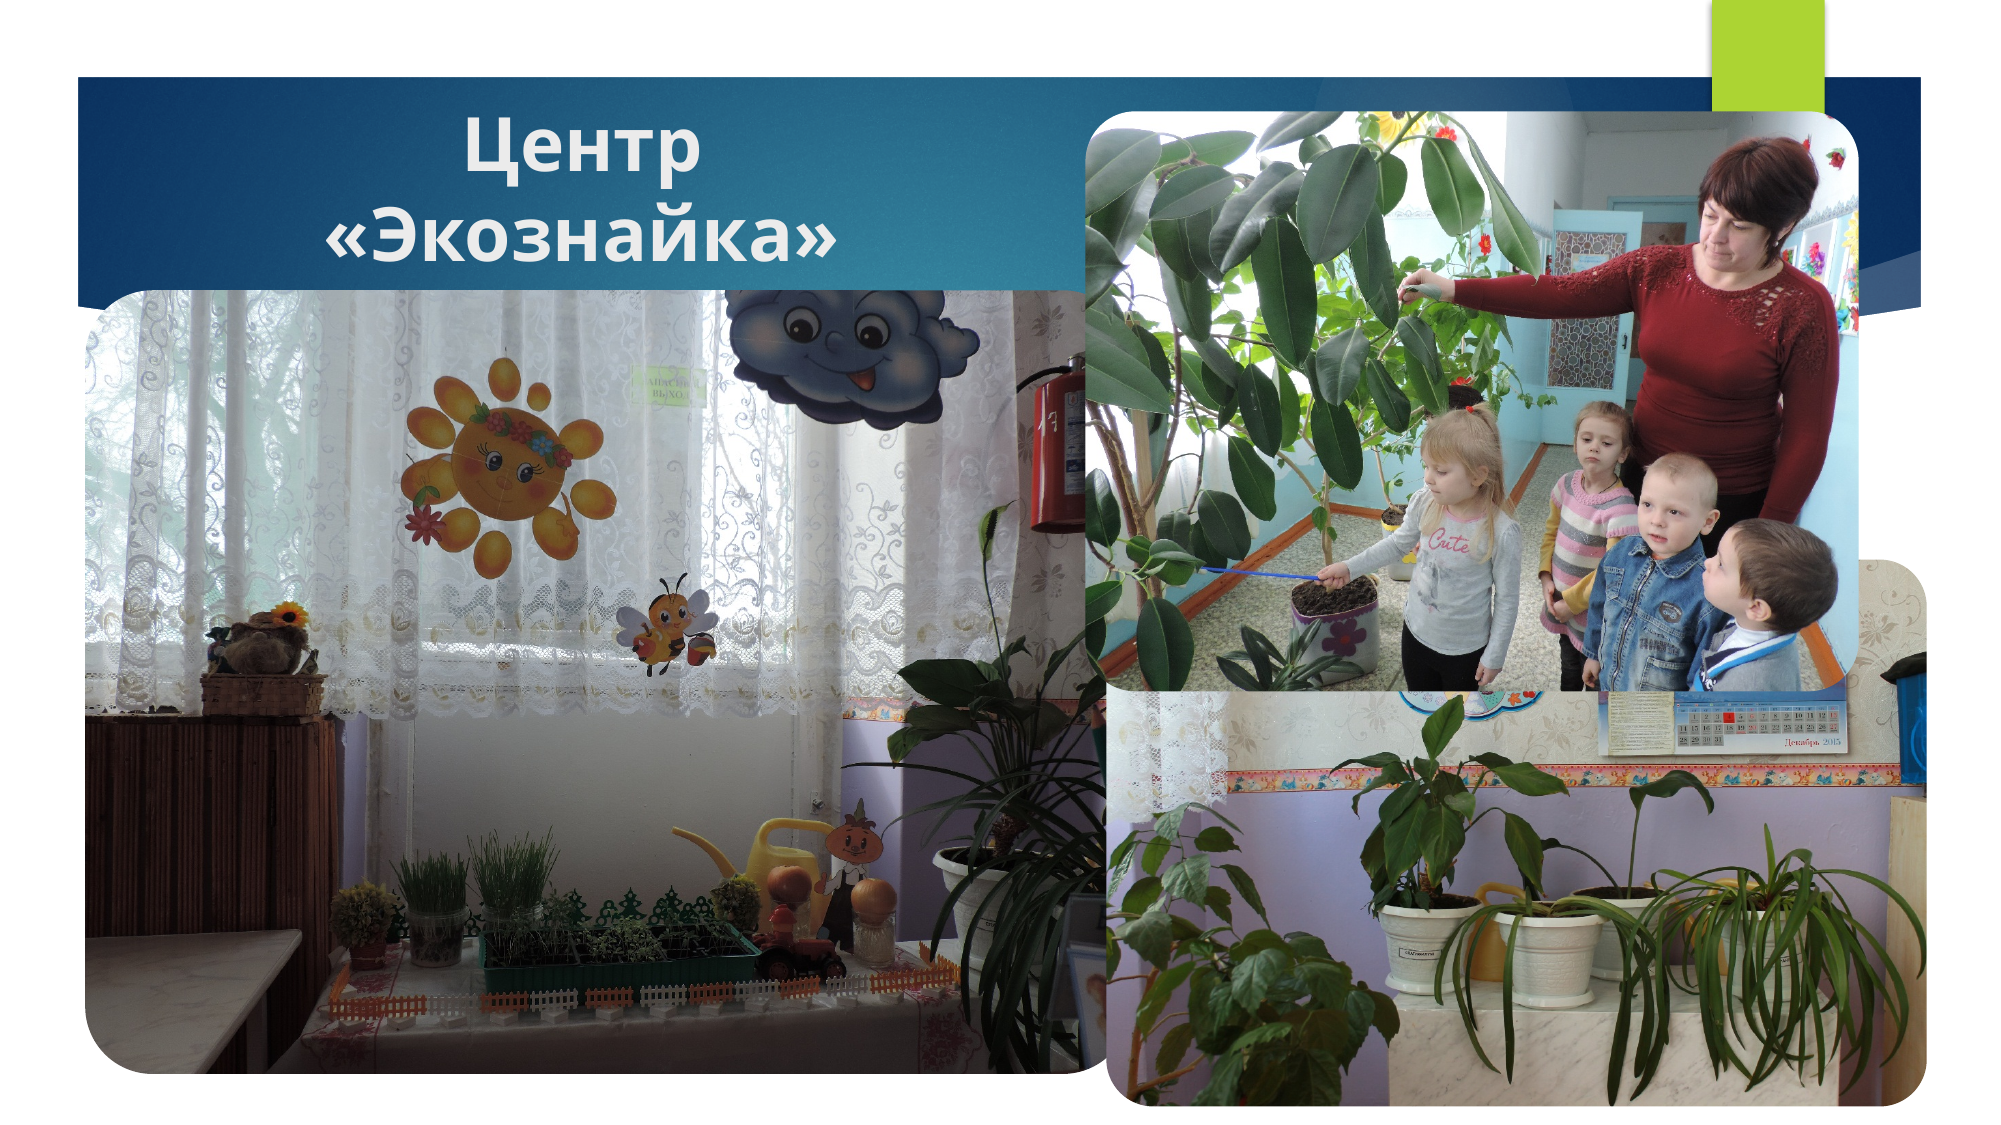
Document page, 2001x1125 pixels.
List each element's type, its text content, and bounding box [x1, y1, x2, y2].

picture [84, 111, 1927, 1107]
title Центр «Экознайка» [227, 128, 937, 245]
